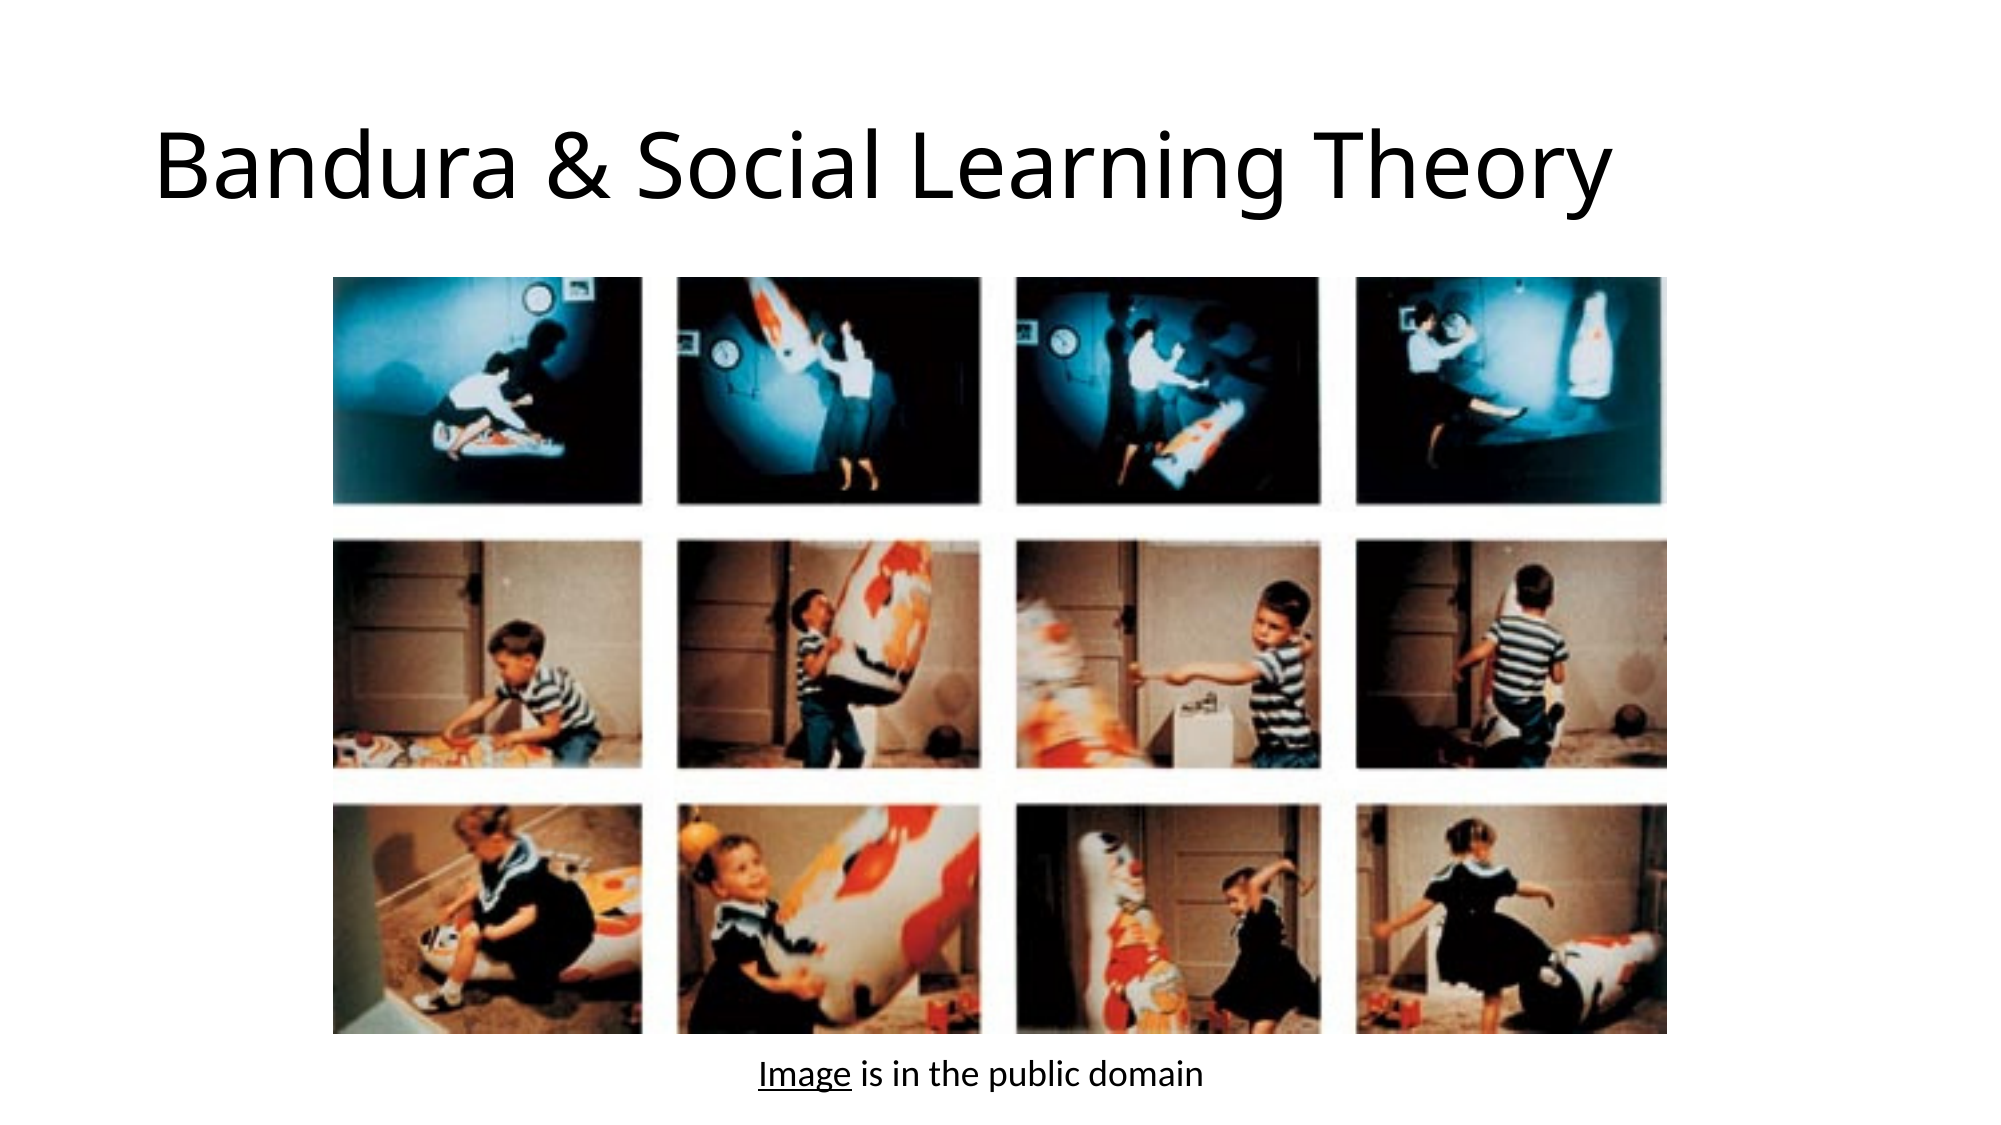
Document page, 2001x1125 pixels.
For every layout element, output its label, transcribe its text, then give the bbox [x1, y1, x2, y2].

picture [333, 277, 1667, 1034]
title Bandura & Social Learning Theory [137, 59, 1863, 278]
text_box Image is in the public domain [743, 1041, 1257, 1101]
picture [1577, 277, 1590, 287]
